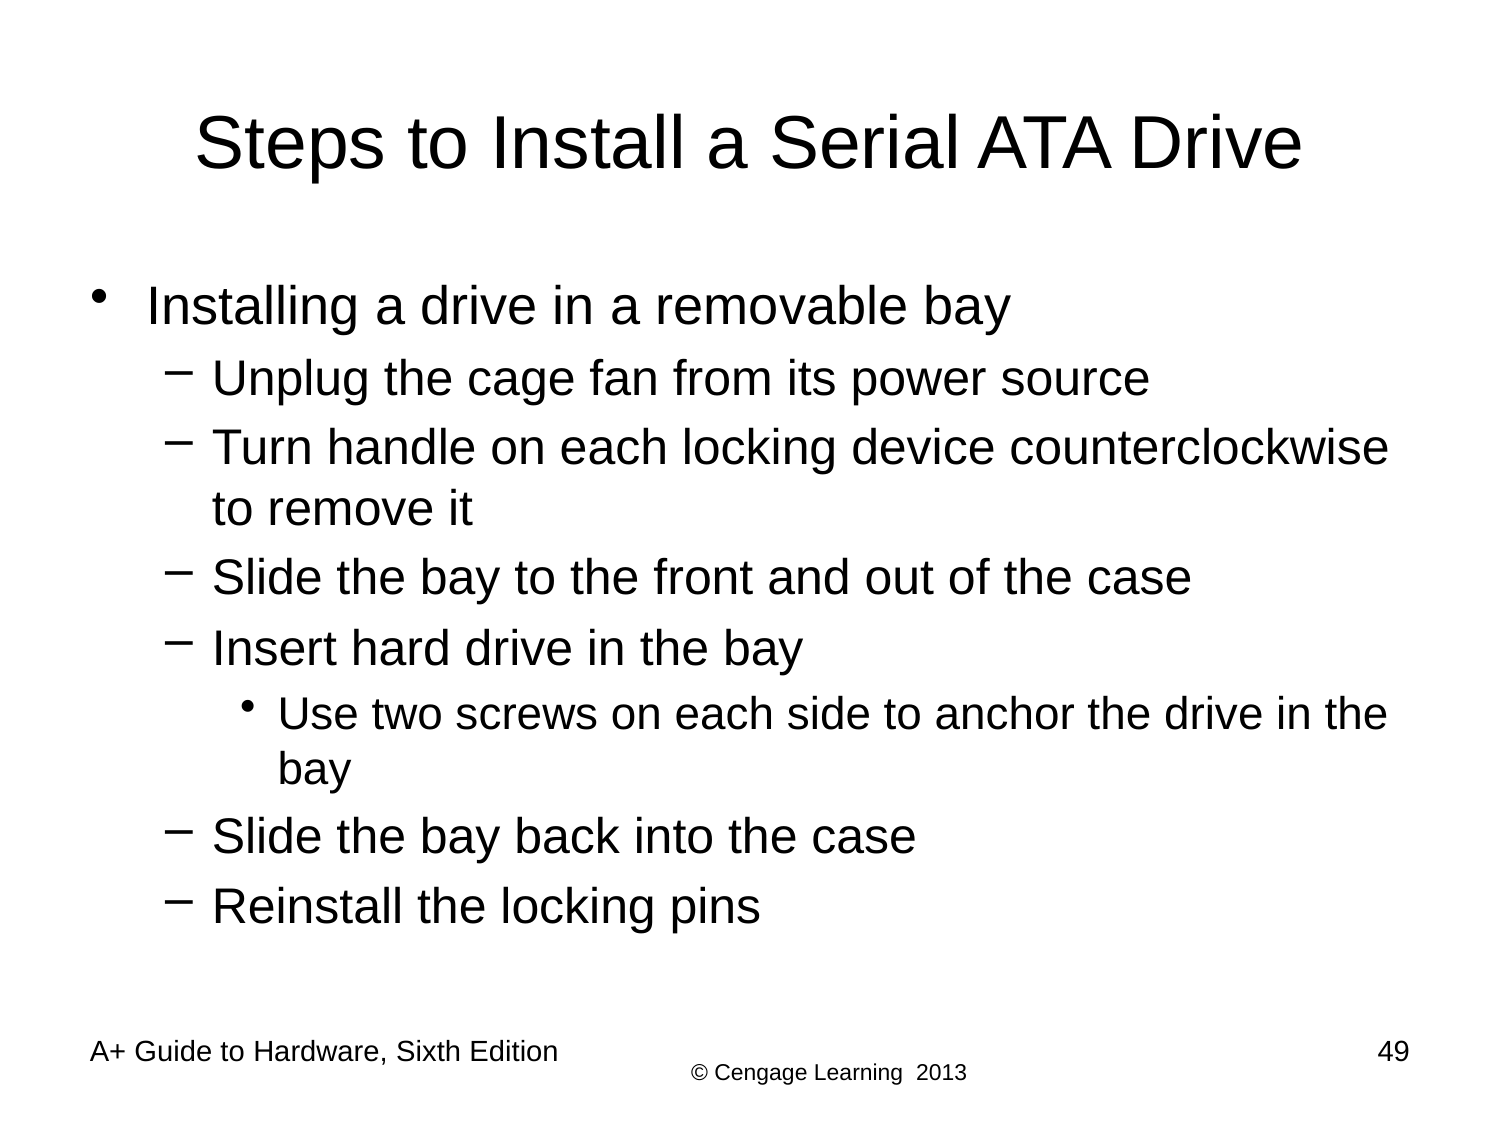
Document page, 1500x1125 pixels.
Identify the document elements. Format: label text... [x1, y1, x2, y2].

slide_number 49 [1074, 1024, 1426, 1103]
footer A+ Guide to Hardware, Sixth Edition [75, 1024, 663, 1103]
title Steps to Install a Serial ATA Drive [75, 45, 1425, 233]
list Installing a drive in a removable bay Unplug the cage fan from its power source Turn handle on each locking device counterclockwise to remove it Slide the bay to the front and out of the case Insert hard drive in the bay Use two screws on each side to anchor the drive in the bay Slide the bay back into the case Reinstall the locking pins [75, 262, 1425, 1005]
